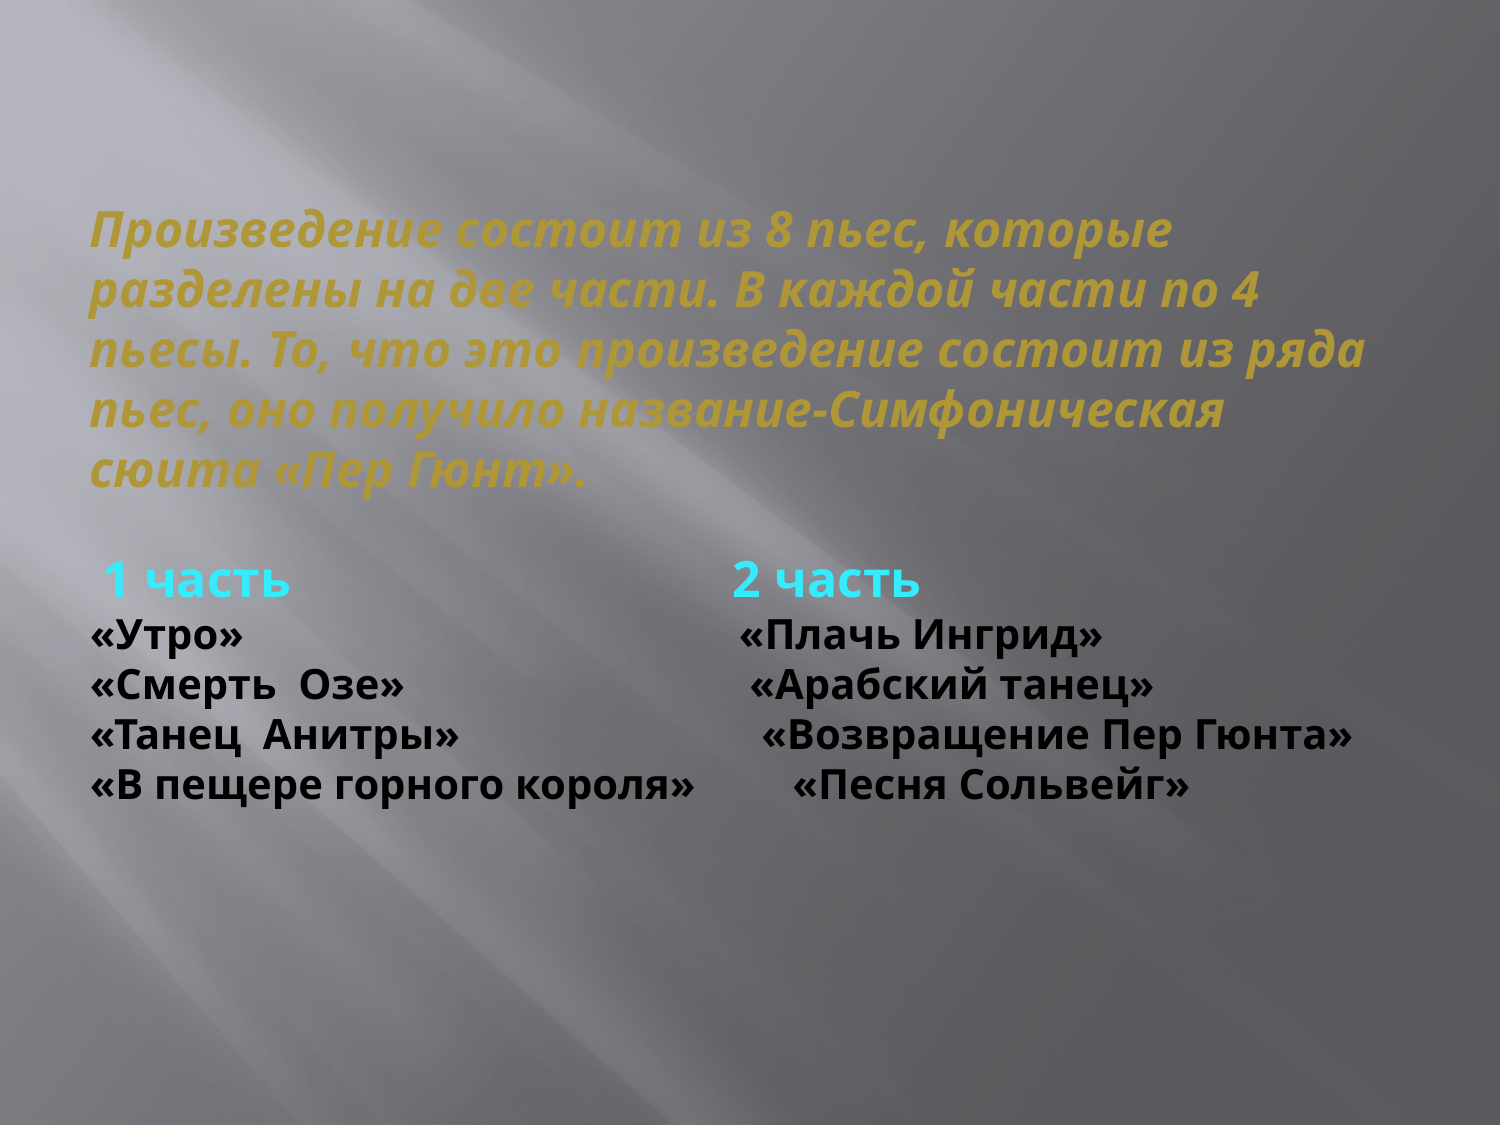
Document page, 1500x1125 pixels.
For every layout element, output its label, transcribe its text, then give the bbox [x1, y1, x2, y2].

title Произведение состоит из 8 пьес, которые разделены на две части. В каждой части по 4 пьесы. То, что это произведение состоит из ряда пьес, оно получило название-Симфоническая сюита «Пер Гюнт». 1 часть 2 часть «Утро» «Плачь Ингрид» «Смерть Озе» «Арабский танец» «Танец Анитры» «Возвращение Пер Гюнта» «В пещере горного короля» «Песня Сольвейг» [75, 45, 1425, 961]
